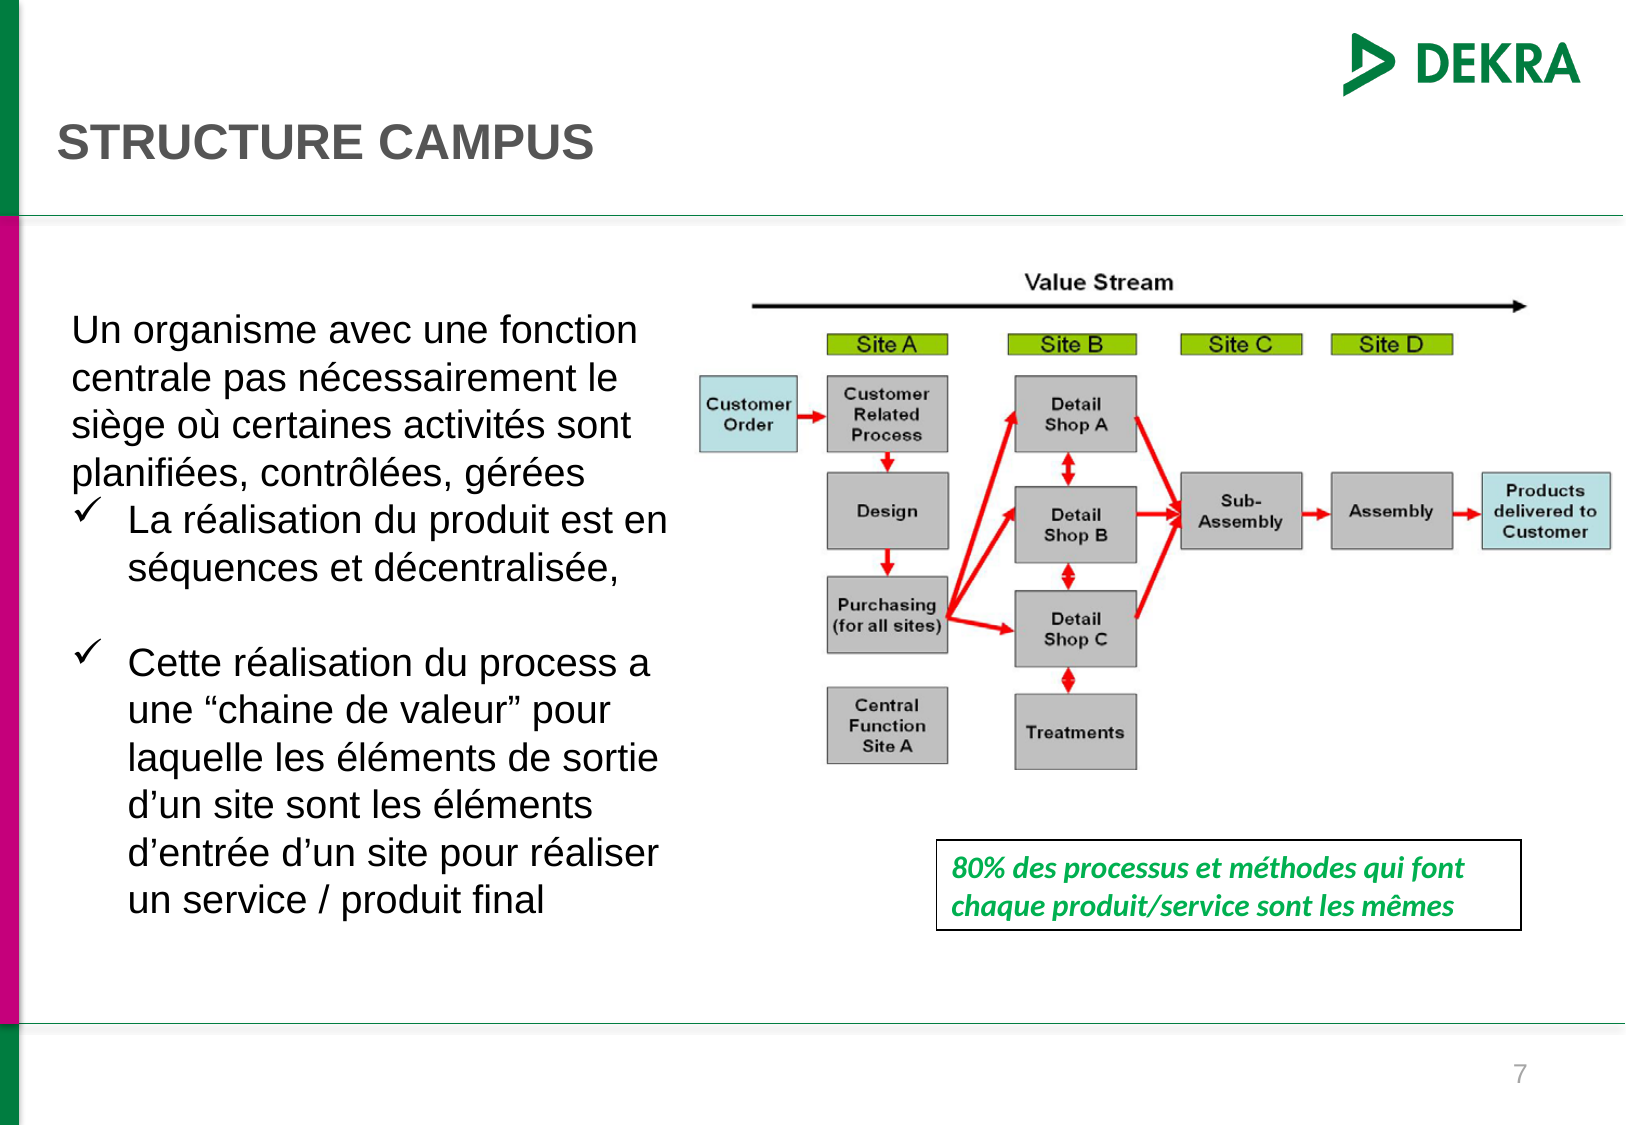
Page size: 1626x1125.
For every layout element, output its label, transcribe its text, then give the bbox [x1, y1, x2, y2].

title STRUCTURE CAMPUS [56, 109, 1049, 168]
slide_number 7 [1164, 1042, 1544, 1103]
picture [694, 260, 1613, 770]
text_box Un organisme avec une fonction centrale pas nécessairement le siège où certaines activités sont planifiées, contrôlées, gérées La réalisation du produit est en séquences et décentralisée, Cette réalisation du process a une “chaine de valeur” pour laquelle les éléments de sortie d’un site sont les éléments d’entrée d’un site pour réaliser un service / produit final [56, 249, 707, 929]
text_box 80% des processus et méthodes qui font chaque produit/service sont les mêmes [936, 840, 1522, 930]
